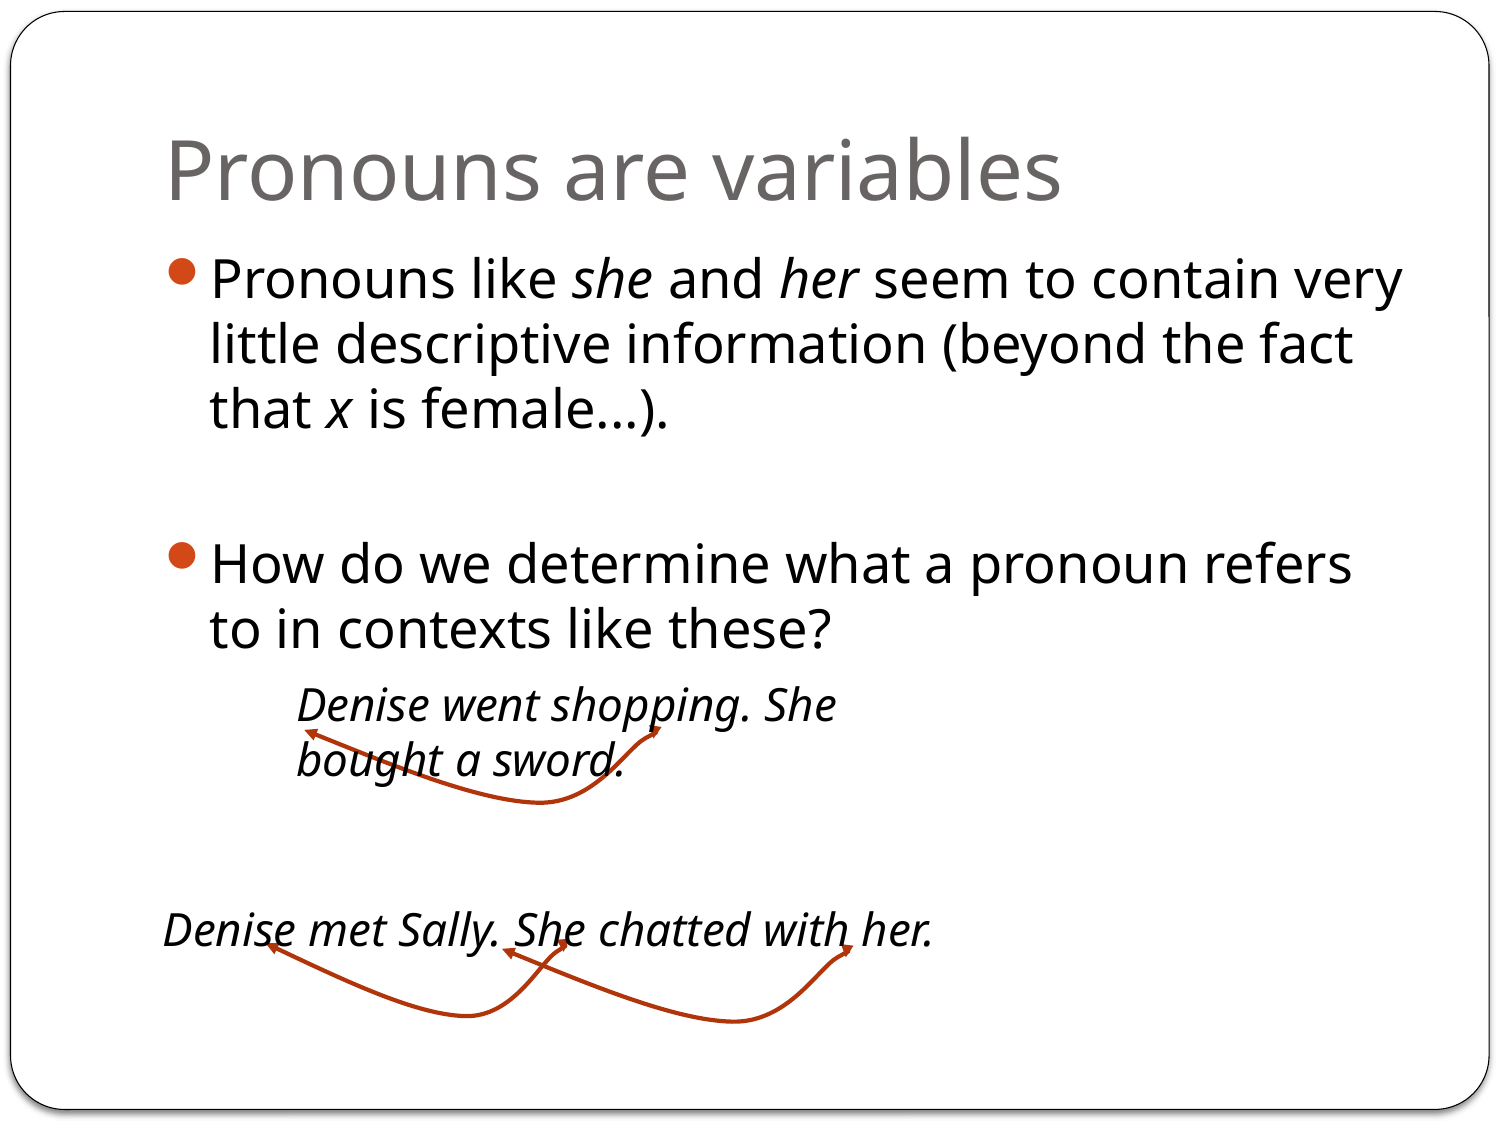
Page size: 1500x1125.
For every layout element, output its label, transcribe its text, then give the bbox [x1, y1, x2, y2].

text_box Denise went shopping. She bought a sword. [206, 668, 957, 794]
list Pronouns like she and her seem to contain very little descriptive information (beyond the fact that x is female...). How do we determine what a pronoun refers to in contexts like these? [150, 237, 1425, 622]
title Pronouns are variables [150, 45, 1425, 233]
text_box [307, 964, 543, 1017]
text_box [537, 964, 831, 1023]
text_box Denise met Sally. She chatted with her. [72, 893, 951, 964]
text_box [478, 794, 580, 804]
